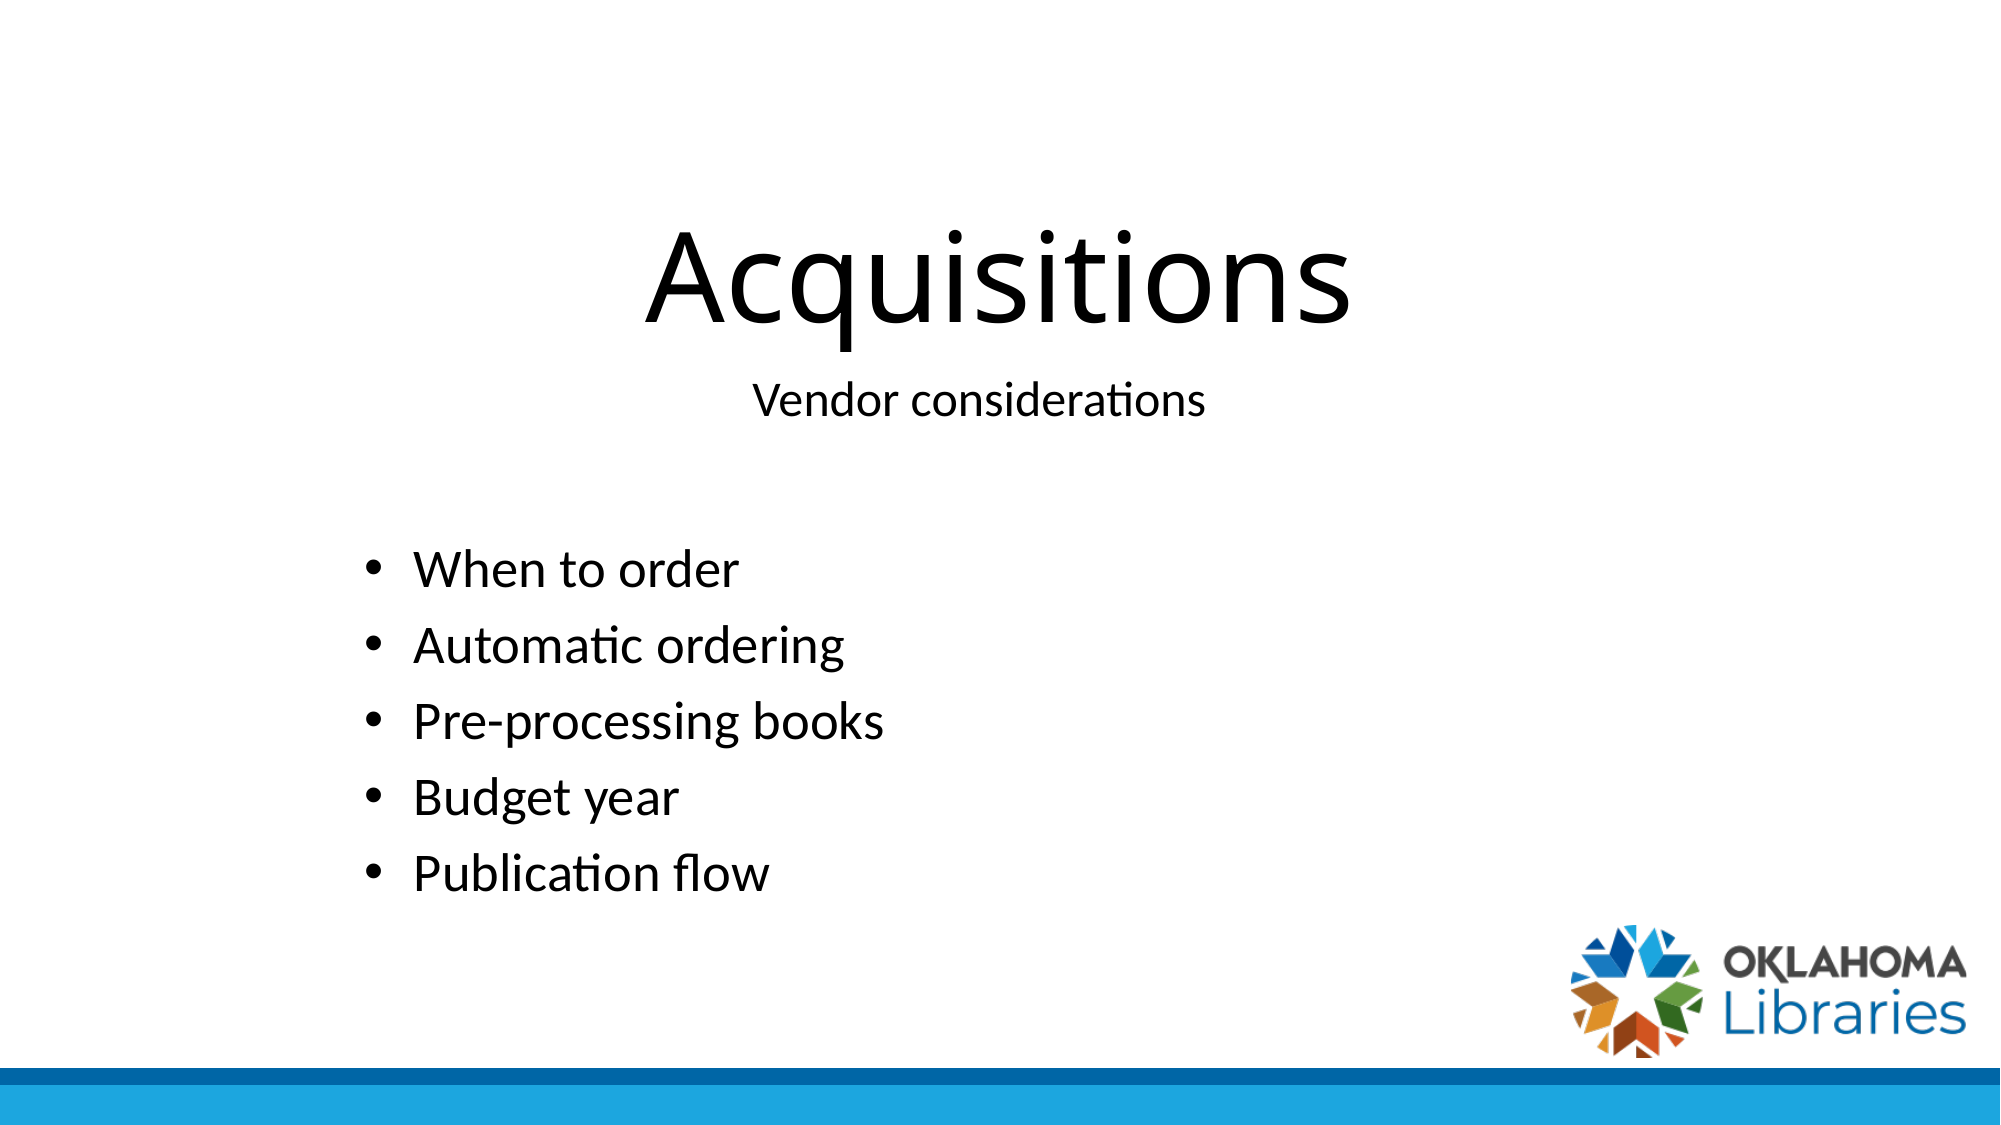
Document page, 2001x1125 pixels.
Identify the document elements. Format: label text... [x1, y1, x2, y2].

picture [0, 1068, 2000, 1125]
picture [1570, 925, 1967, 1058]
subtitle When to order Automatic ordering Pre-processing books Budget year Publication flow [349, 328, 1934, 912]
title Acquisitions [249, 184, 1750, 358]
